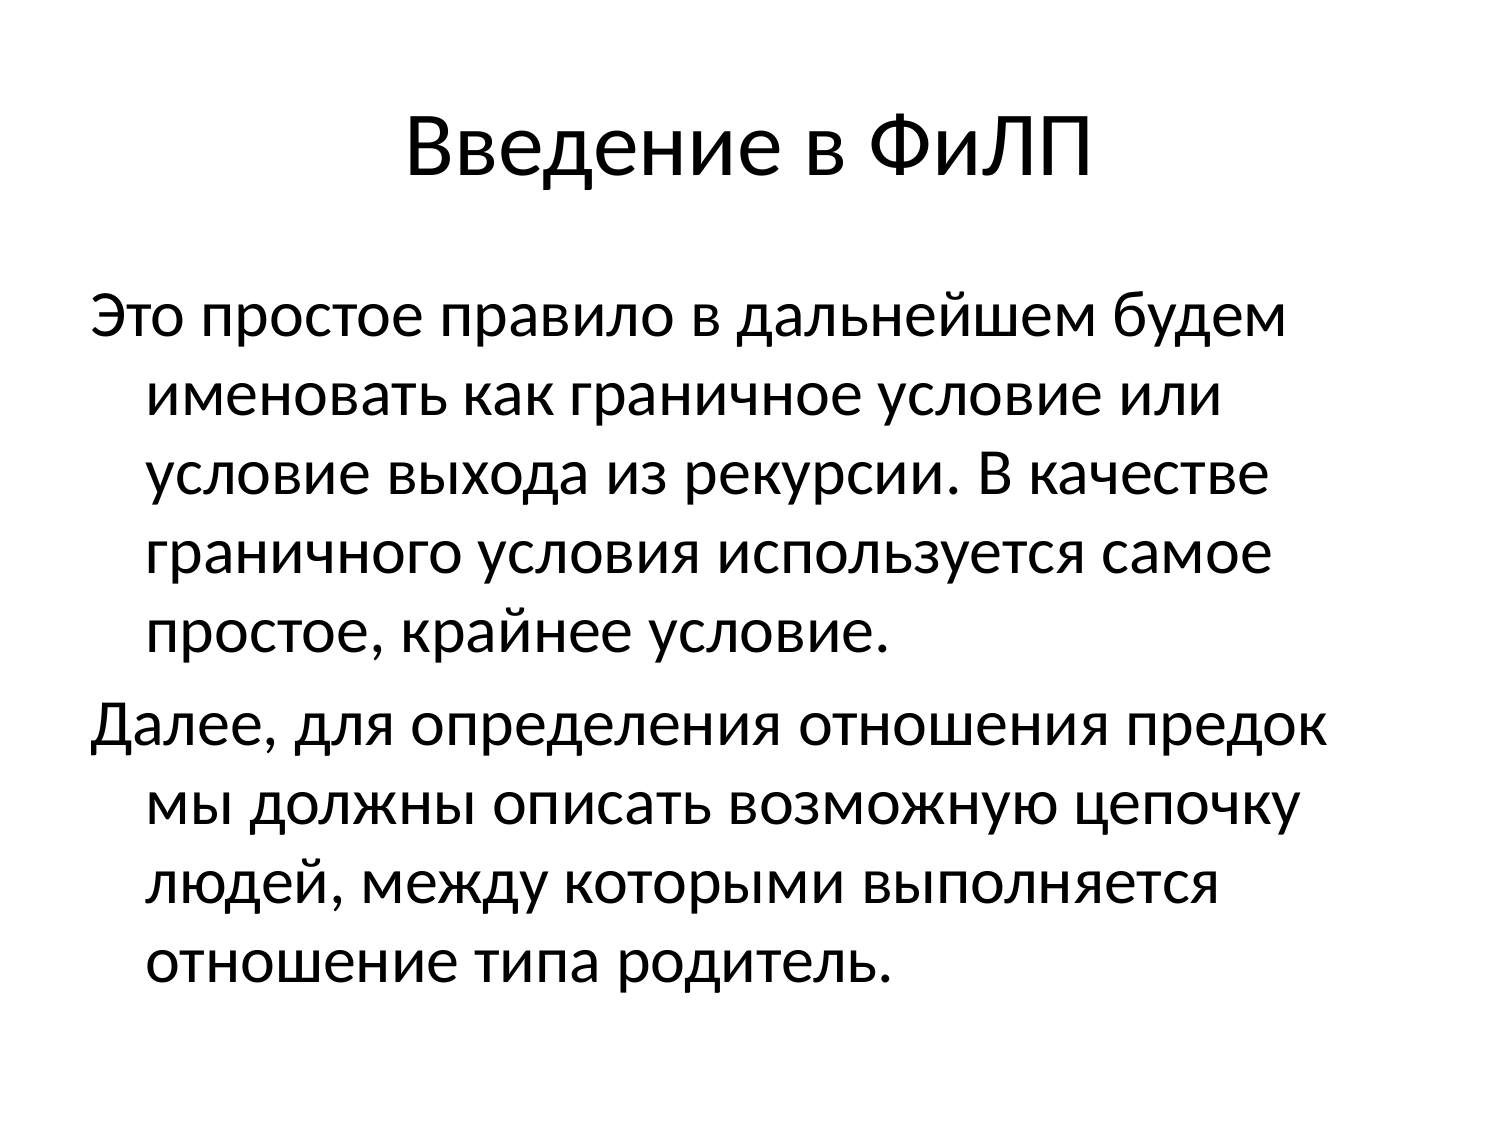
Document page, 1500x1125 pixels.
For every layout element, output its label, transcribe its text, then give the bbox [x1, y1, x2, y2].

title Введение в ФиЛП [75, 45, 1425, 233]
list Это простое правило в дальнейшем будем именовать как граничное условие или условие выхода из рекурсии. В качестве граничного условия используется самое простое, крайнее условие. Далее, для определения отношения предок мы должны описать возможную цепочку людей, между которыми выполняется отношение типа родитель. [75, 262, 1425, 1005]
